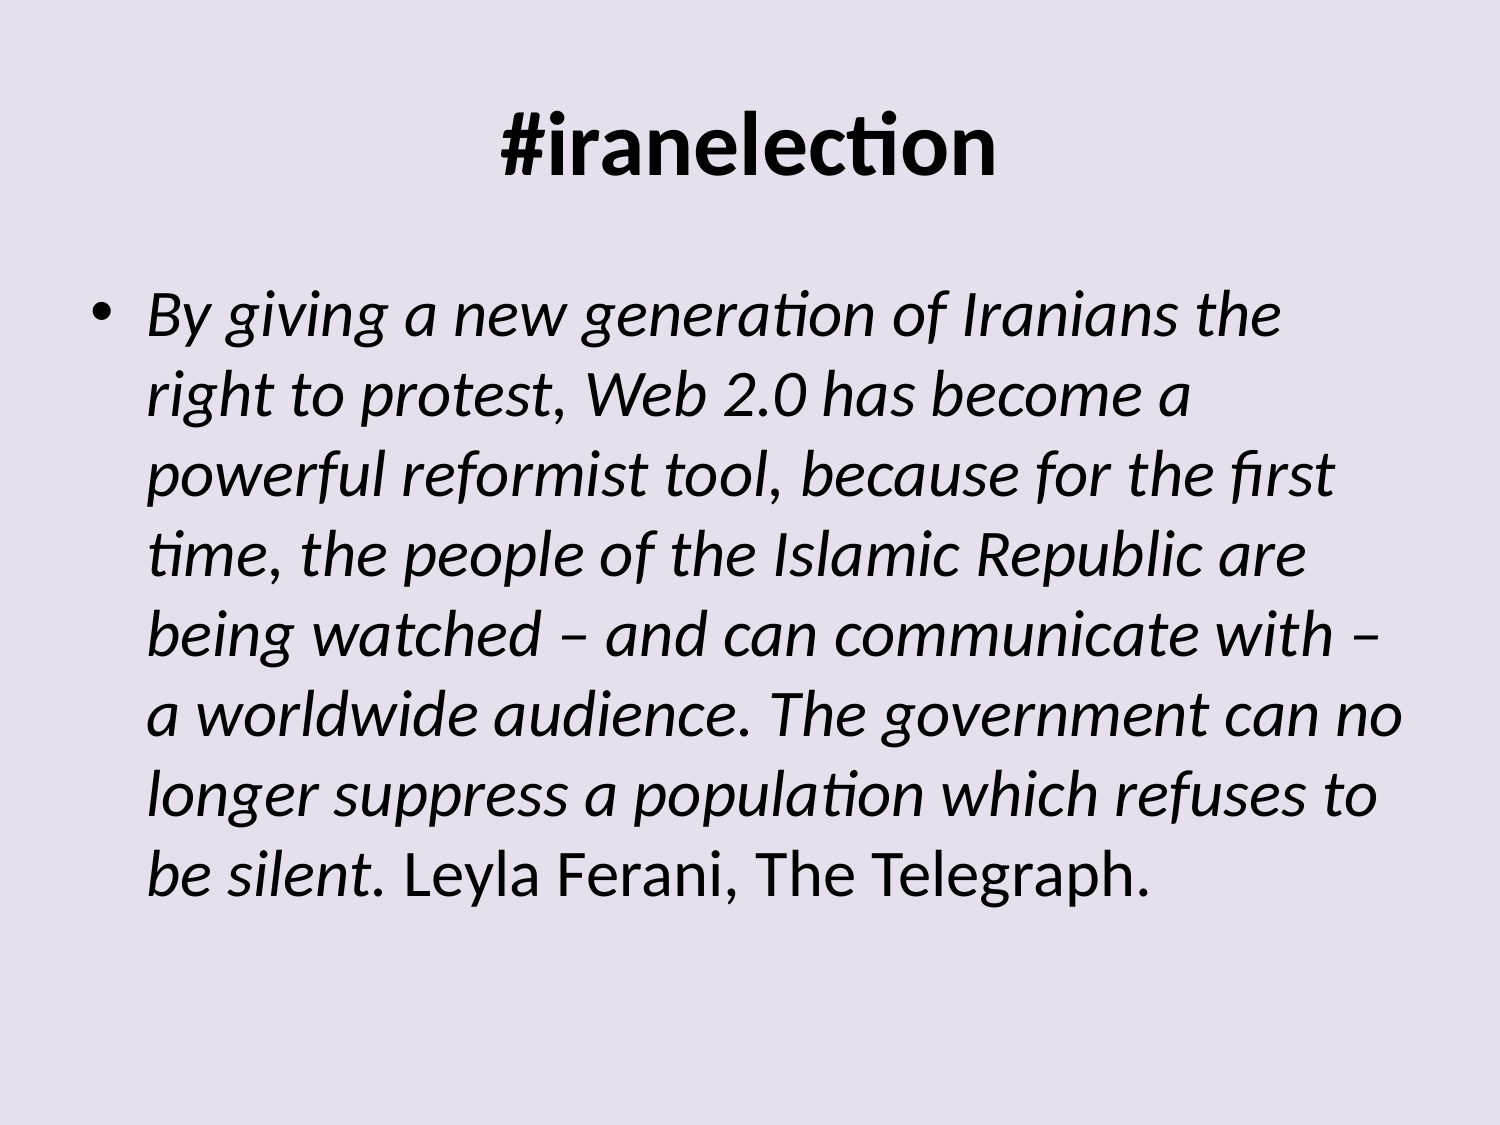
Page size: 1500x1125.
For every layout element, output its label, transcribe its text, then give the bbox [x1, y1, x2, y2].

list By giving a new generation of Iranians the right to protest, Web 2.0 has become a powerful reformist tool, because for the first time, the people of the Islamic Republic are being watched – and can communicate with – a worldwide audience. The government can no longer suppress a population which refuses to be silent. Leyla Ferani, The Telegraph. [75, 262, 1425, 1005]
title #iranelection [75, 45, 1425, 233]
